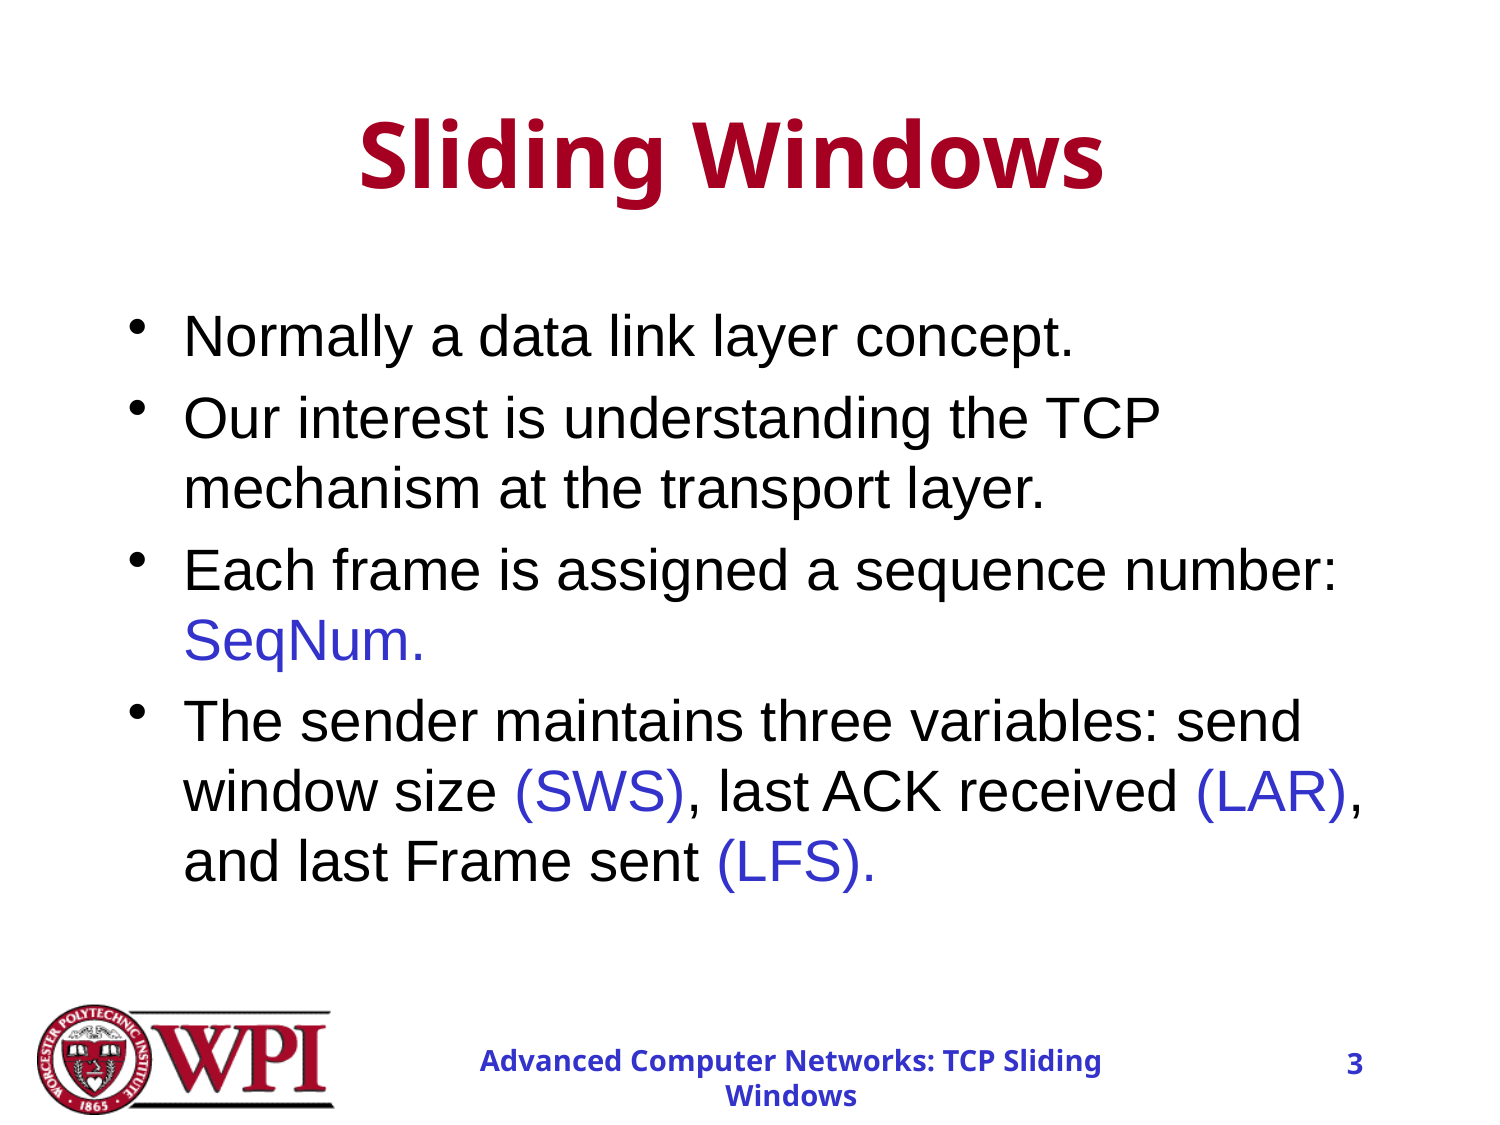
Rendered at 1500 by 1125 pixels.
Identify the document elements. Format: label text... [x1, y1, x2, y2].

footer Advanced Computer Networks: TCP Sliding Windows [395, 1034, 1188, 1095]
picture [37, 968, 350, 1115]
title Sliding Windows [78, 52, 1387, 252]
list Normally a data link layer concept. Our interest is understanding the TCP mechanism at the transport layer. Each frame is assigned a sequence number: SeqNum. The sender maintains three variables: send window size (SWS), last ACK received (LAR), and last Frame sent (LFS). [112, 290, 1388, 966]
slide_number 3 [1115, 1038, 1379, 1114]
